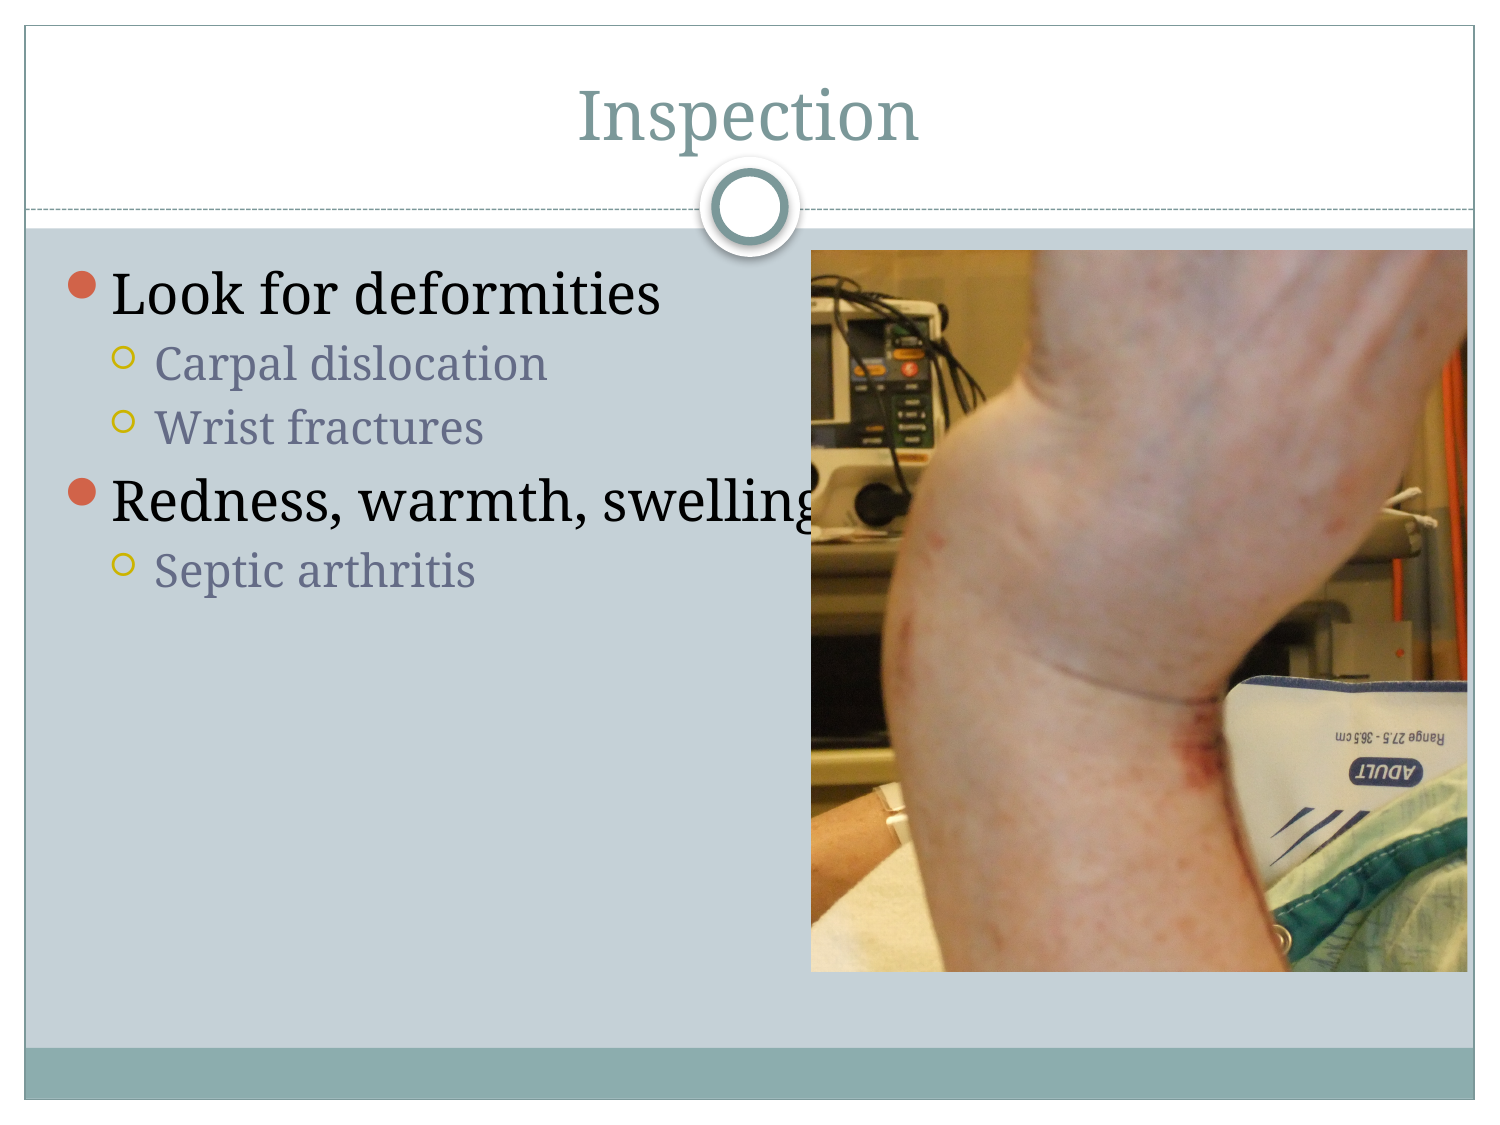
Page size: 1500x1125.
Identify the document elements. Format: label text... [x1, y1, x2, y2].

list Look for deformities Carpal dislocation Wrist fractures Redness, warmth, swelling Septic arthritis [49, 250, 1445, 1001]
title Inspection [49, 37, 1450, 162]
picture [810, 250, 1468, 973]
